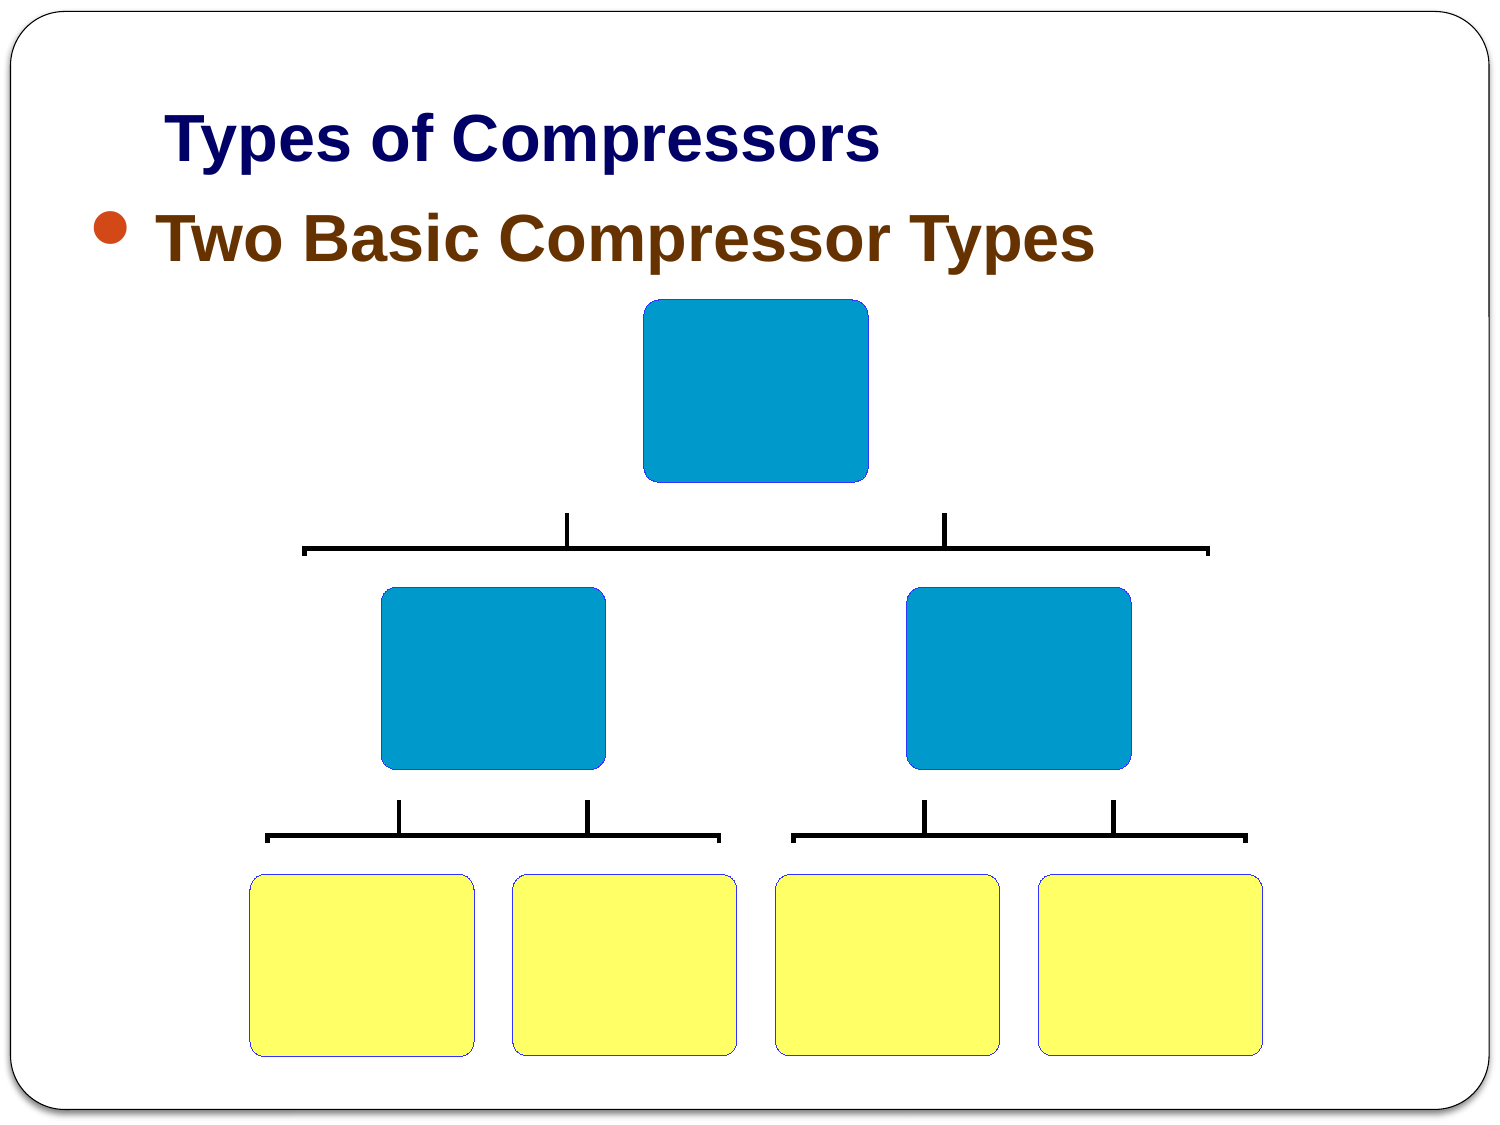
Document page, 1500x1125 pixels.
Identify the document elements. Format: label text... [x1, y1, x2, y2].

list Two Basic Compressor Types [75, 187, 1425, 840]
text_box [249, 299, 1263, 1057]
title Types of Compressors [150, 33, 1425, 187]
